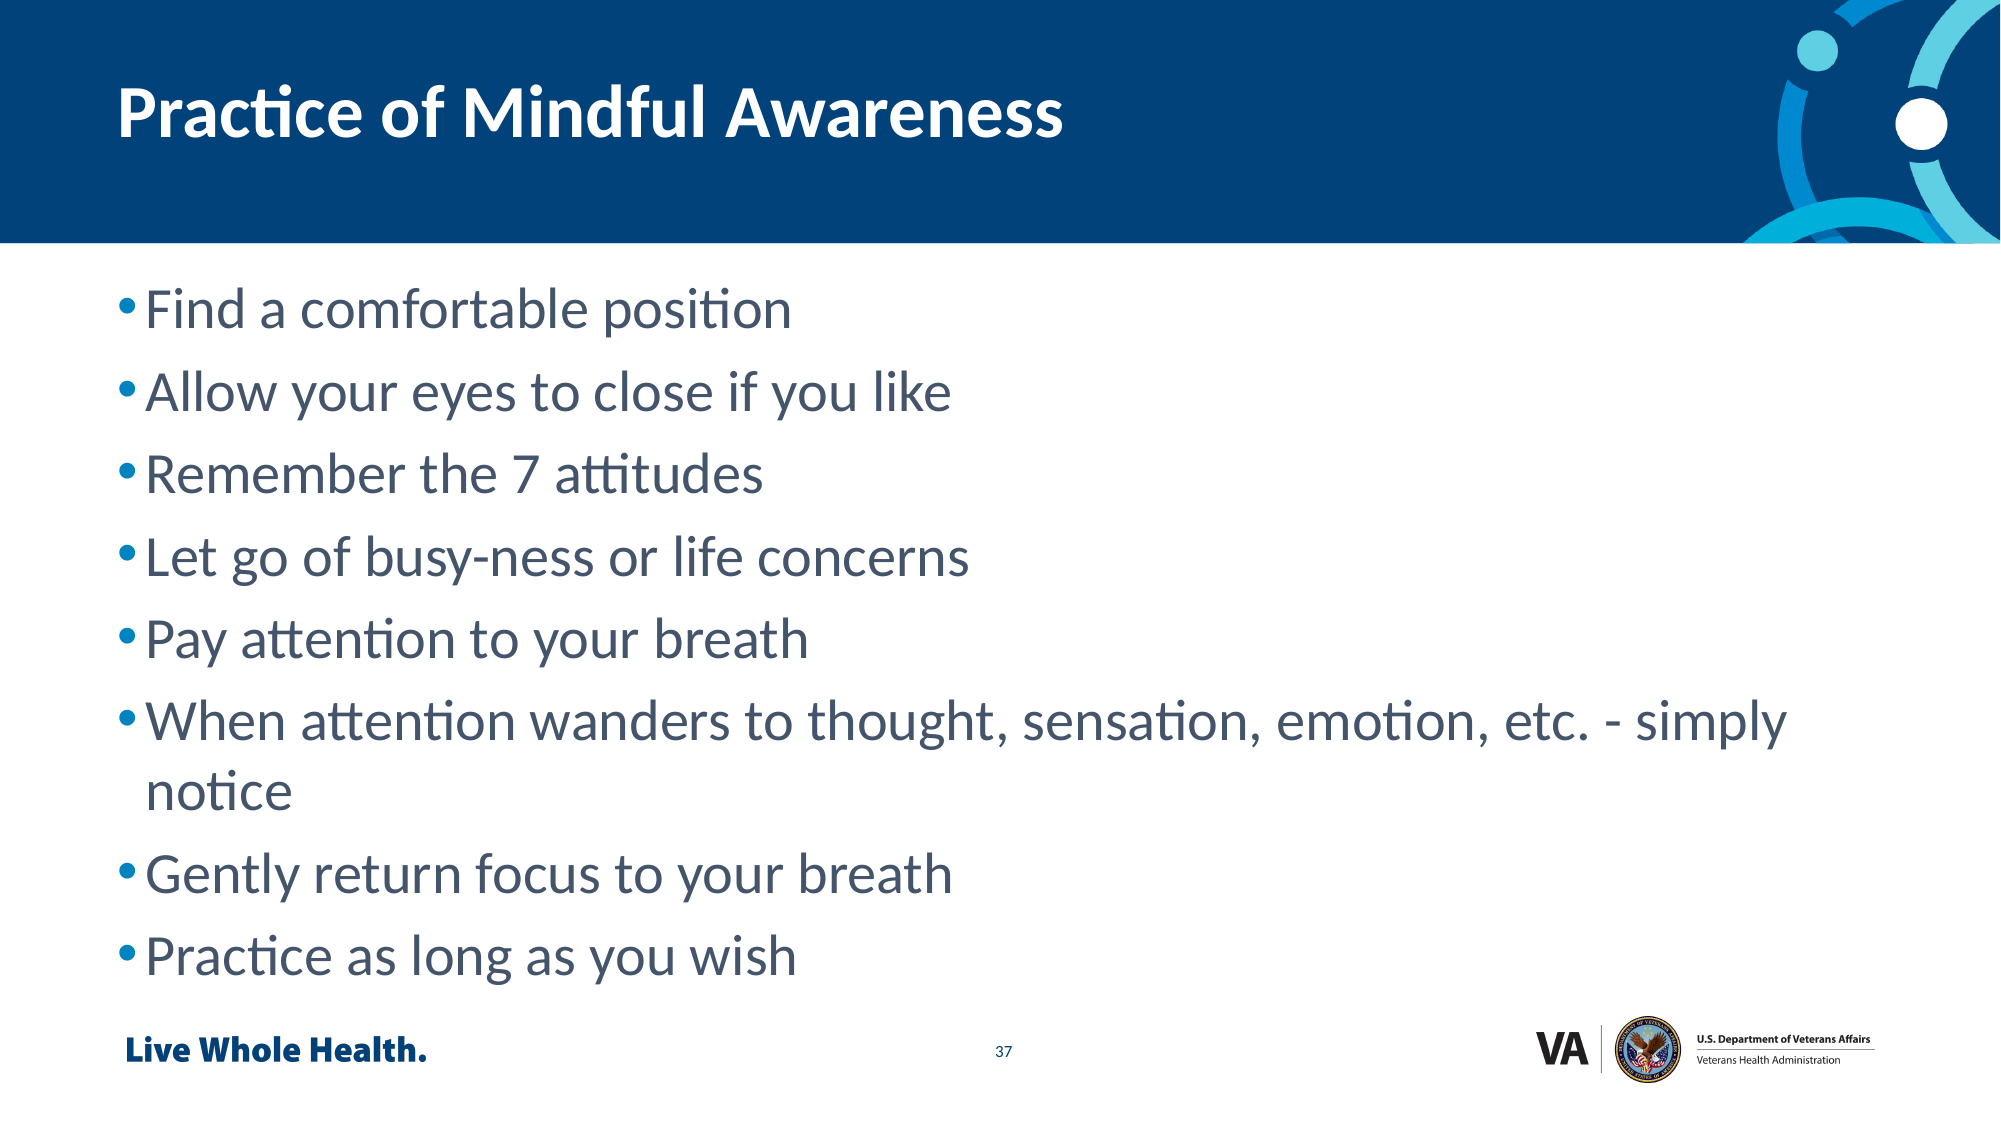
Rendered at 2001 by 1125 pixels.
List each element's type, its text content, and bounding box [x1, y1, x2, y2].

list Find a comfortable position Allow your eyes to close if you like Remember the 7 attitudes Let go of busy-ness or life concerns Pay attention to your breath When attention wanders to thought, sensation, emotion, etc. - simply notice Gently return focus to your breath Practice as long as you wish [102, 263, 1862, 1038]
title Practice of Mindful Awareness [102, 65, 1917, 204]
picture [0, 0, 2001, 1125]
